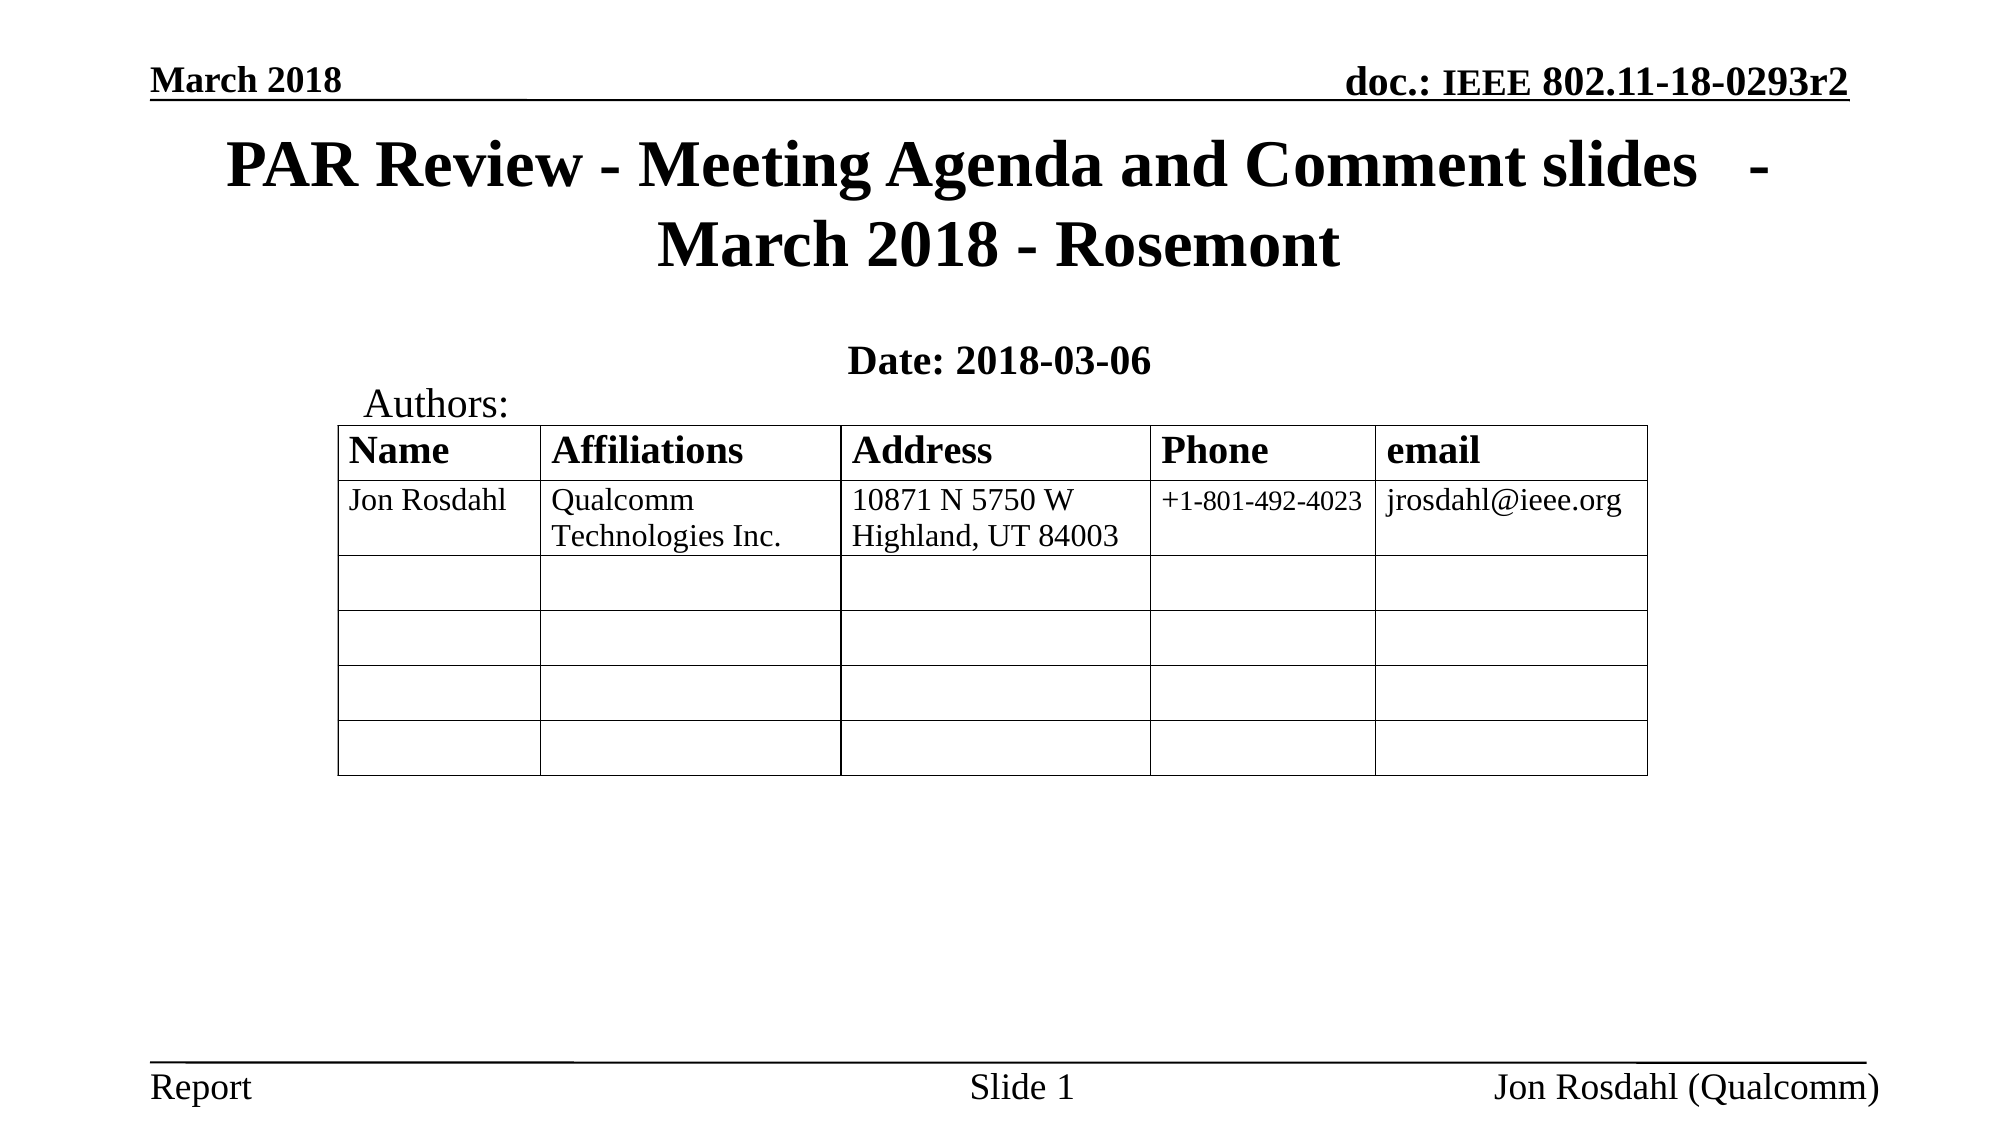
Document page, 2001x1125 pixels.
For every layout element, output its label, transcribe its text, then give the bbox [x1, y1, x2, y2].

slide_number Slide 1 [950, 1061, 1095, 1125]
footer Jon Rosdahl (Qualcomm) [1436, 1061, 1881, 1108]
text_box Authors: [348, 368, 586, 423]
list Date: 2018-03-06 [149, 324, 1850, 1000]
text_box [337, 424, 1651, 823]
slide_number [149, 49, 431, 100]
title PAR Review - Meeting Agenda and Comment slides - March 2018 - Rosemont [149, 112, 1850, 288]
